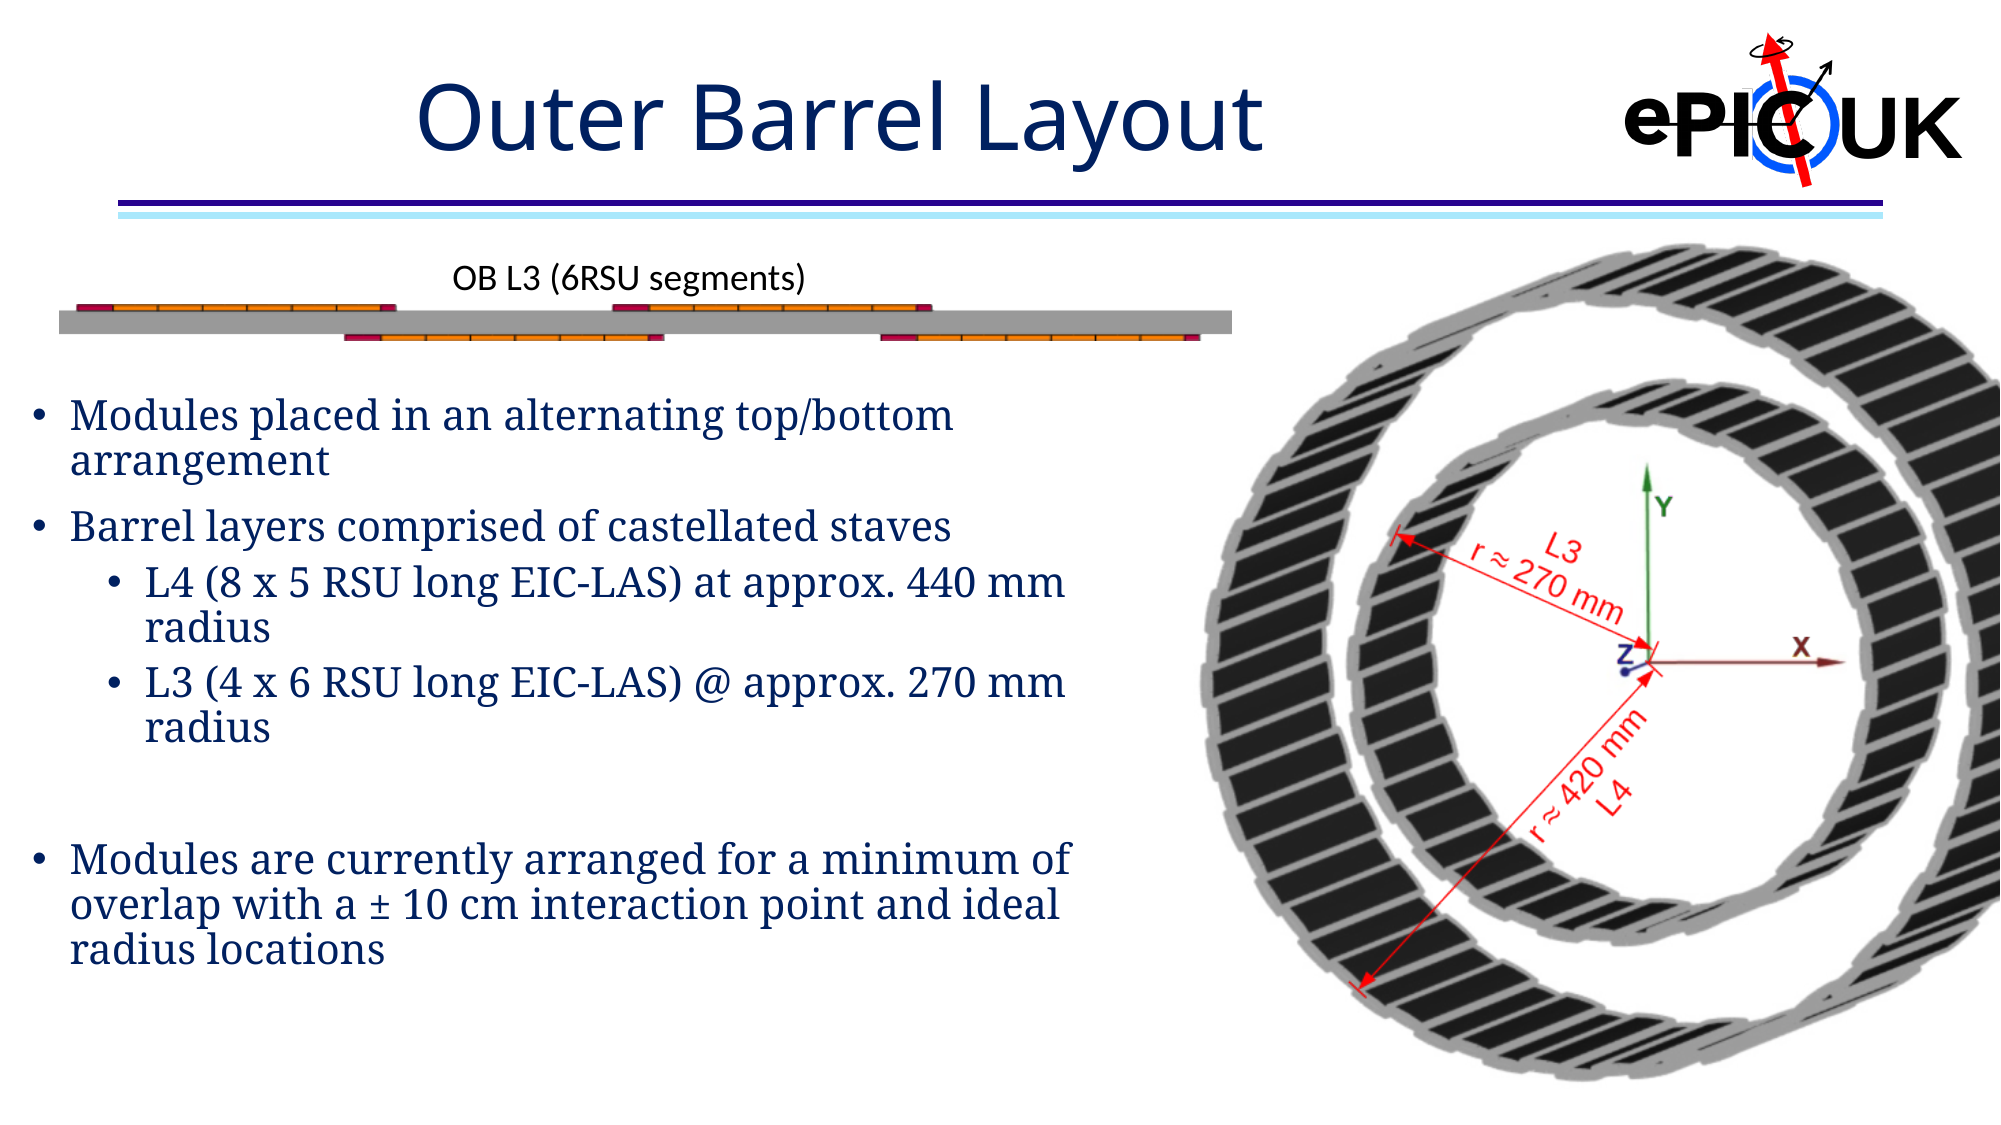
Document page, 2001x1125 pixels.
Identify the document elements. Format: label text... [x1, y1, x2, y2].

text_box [59, 245, 1232, 341]
title Outer Barrel Layout [137, 59, 1542, 182]
list Modules placed in an alternating top/bottom arrangement Barrel layers comprised of castellated staves L4 (8 x 5 RSU long EIC-LAS) at approx. 440 mm radius L3 (4 x 6 RSU long EIC-LAS) @ approx. 270 mm radius Modules are currently arranged for a minimum of overlap with a ± 10 cm interaction point and ideal radius locations [17, 387, 1176, 1104]
picture [1188, 238, 2000, 1104]
